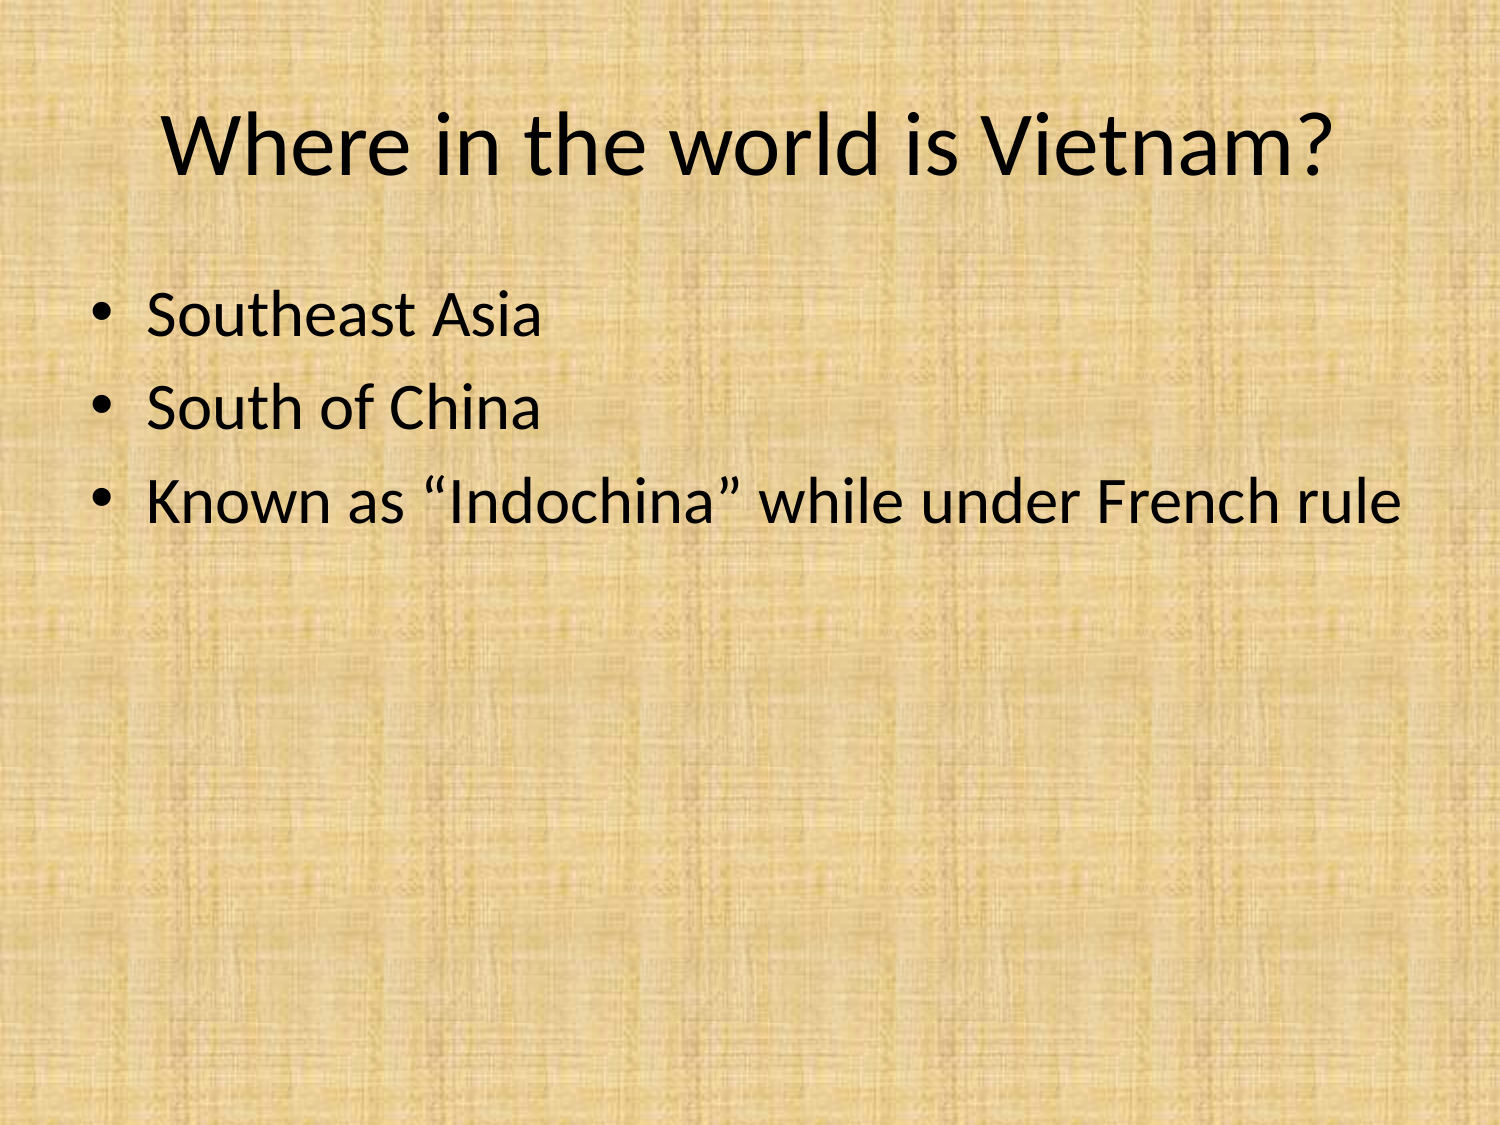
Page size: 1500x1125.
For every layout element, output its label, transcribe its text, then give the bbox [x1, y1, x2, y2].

title Where in the world is Vietnam? [75, 45, 1425, 233]
picture [0, 0, 1500, 1125]
list Southeast Asia South of China Known as “Indochina” while under French rule [75, 262, 1425, 1005]
